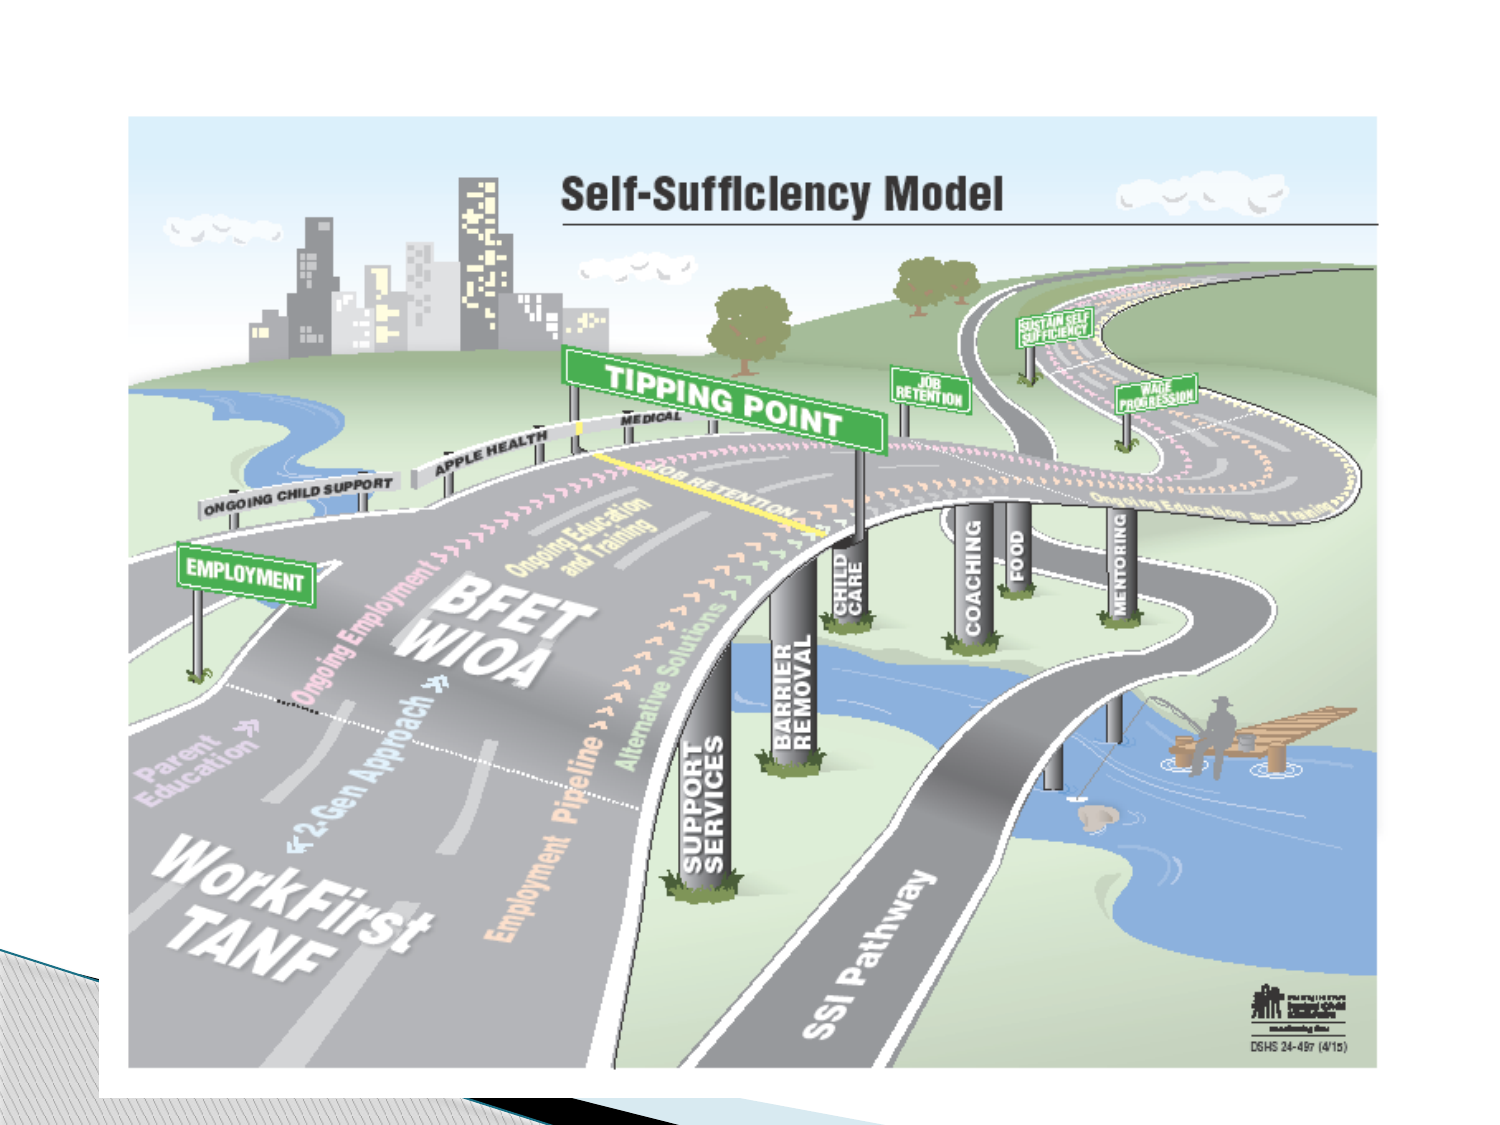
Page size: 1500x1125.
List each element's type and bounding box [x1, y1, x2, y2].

text_box [99, 87, 1407, 1098]
